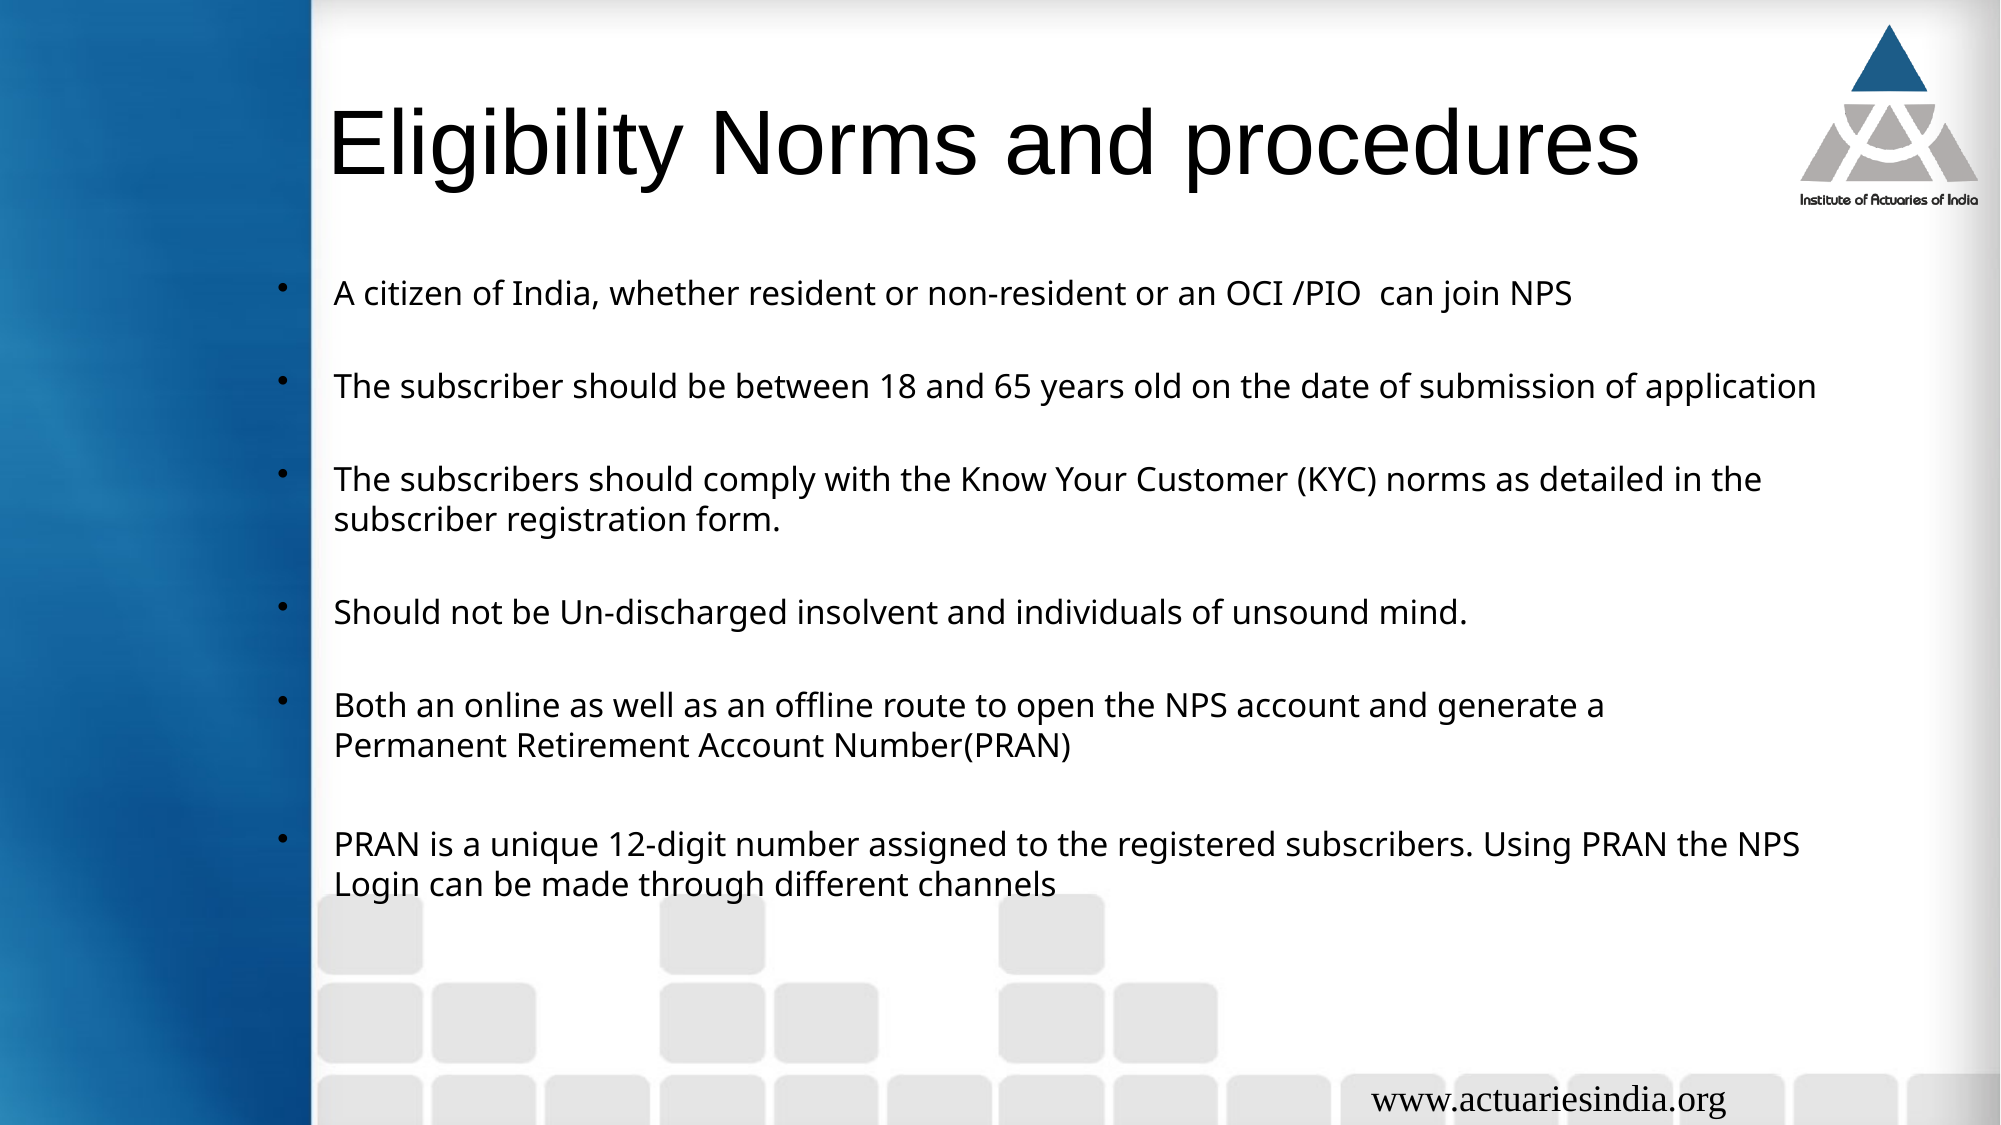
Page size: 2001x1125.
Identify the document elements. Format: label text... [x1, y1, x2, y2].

text_box www.actuariesindia.org [1356, 1066, 1832, 1125]
text_box Eligibility Norms and procedures [312, 75, 1713, 205]
picture [0, 0, 2001, 1125]
text_box A citizen of India, whether resident or non-resident or an OCI /PIO can join NPS The subscriber should be between 18 and 65 years old on the date of submission of application The subscribers should comply with the Know Your Customer (KYC) norms as detailed in the subscriber registration form. Should not be Un-discharged insolvent and individuals of unsound mind. Both an online as well as an offline route to open the NPS account and generate a Permanent Retirement Account Number(PRAN) PRAN is a unique 12-digit number assigned to the registered subscribers. Using PRAN the NPS Login can be made through different channels [262, 264, 1863, 1067]
